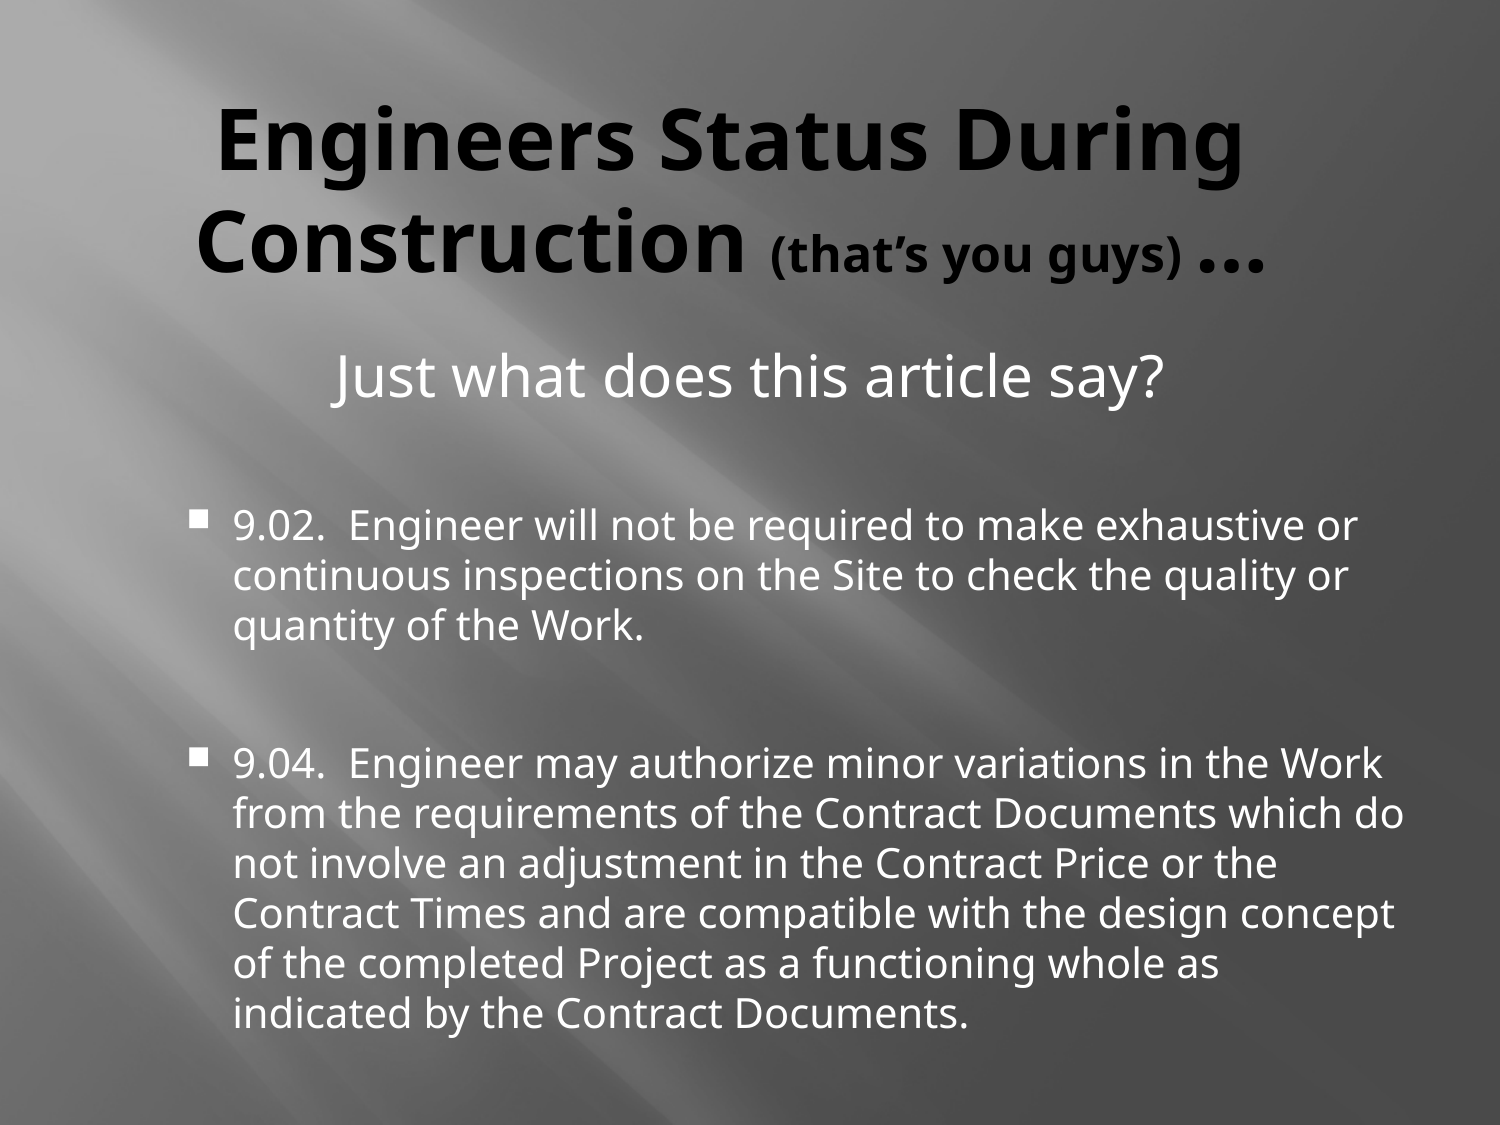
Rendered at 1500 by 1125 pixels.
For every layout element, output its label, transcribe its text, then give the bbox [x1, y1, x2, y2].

list Just what does this article say? 9.02. Engineer will not be required to make exhaustive or continuous inspections on the Site to check the quality or quantity of the Work. 9.04. Engineer may authorize minor variations in the Work from the requirements of the Contract Documents which do not involve an adjustment in the Contract Price or the Contract Times and are compatible with the design concept of the completed Project as a functioning whole as indicated by the Contract Documents. [75, 249, 1425, 1125]
title Engineers Status During Construction (that’s you guys) … [0, 62, 1463, 313]
